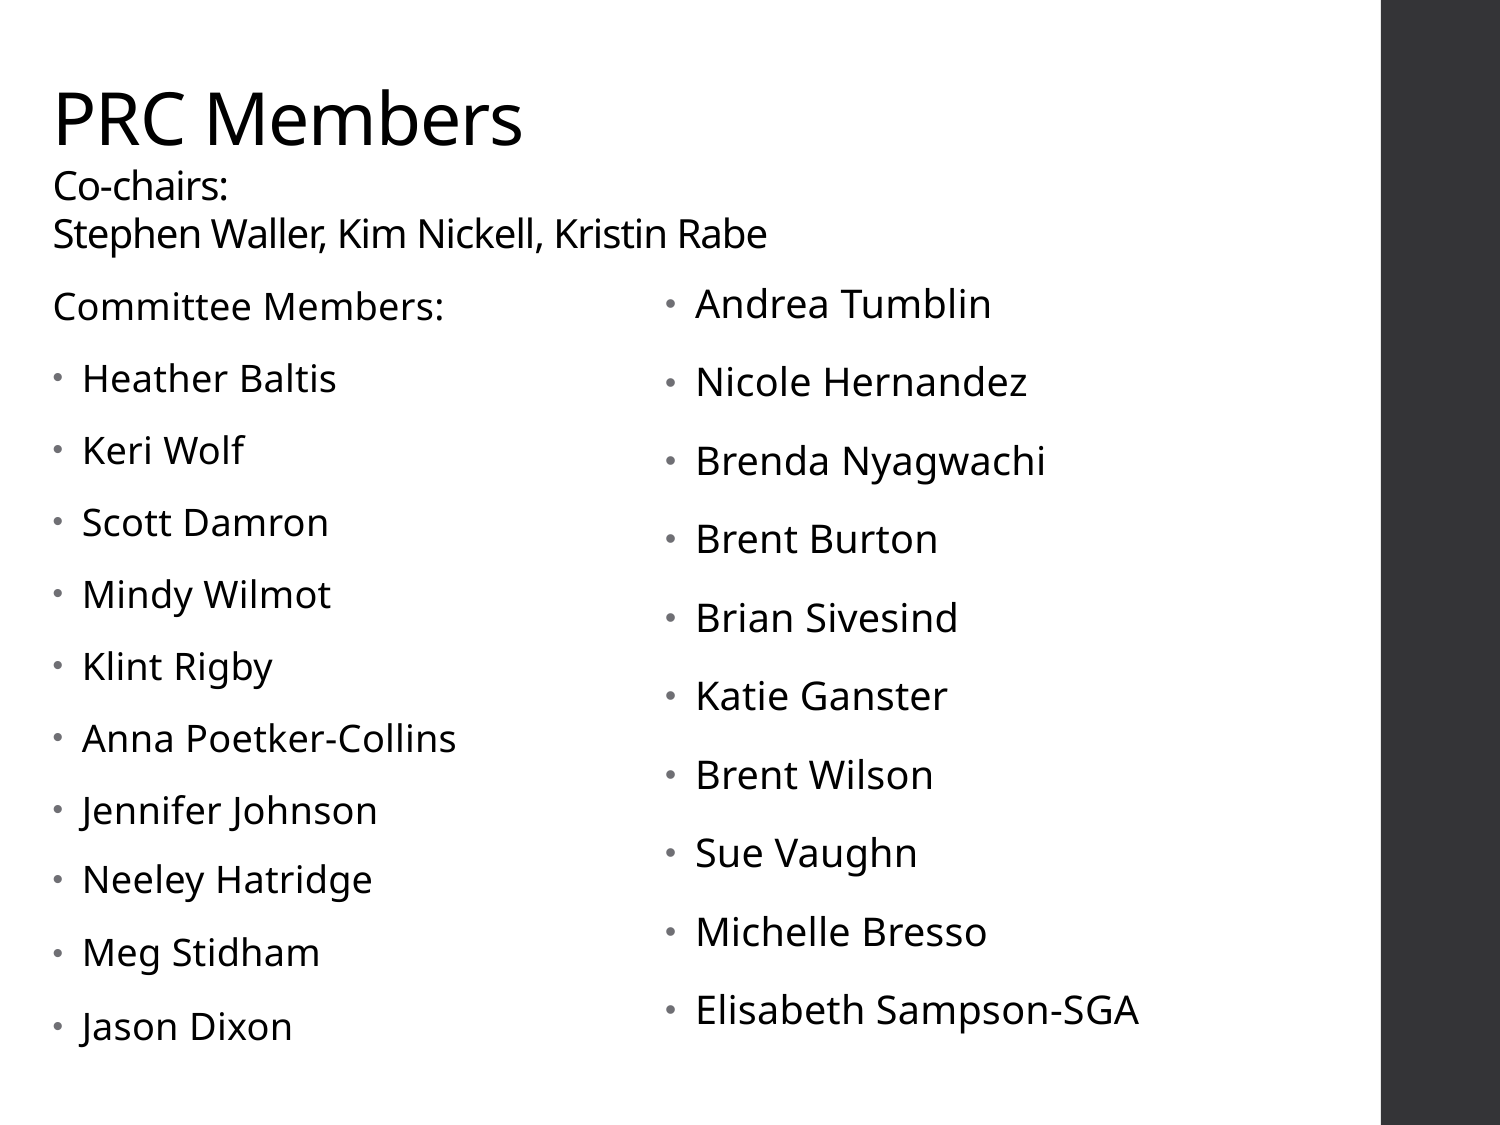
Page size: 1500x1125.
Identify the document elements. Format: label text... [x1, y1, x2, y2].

title PRC Members Co-chairs: Stephen Waller, Kim Nickell, Kristin Rabe [37, 62, 1348, 275]
list Committee Members: Heather Baltis Keri Wolf Scott Damron Mindy Wilmot Klint Rigby Anna Poetker-Collins Jennifer Johnson Neeley Hatridge Meg Stidham Jason Dixon [37, 275, 650, 1063]
list Andrea Tumblin Nicole Hernandez Brenda Nyagwachi Brent Burton Brian Sivesind Katie Ganster Brent Wilson Sue Vaughn Michelle Bresso Elisabeth Sampson-SGA [650, 275, 1475, 925]
